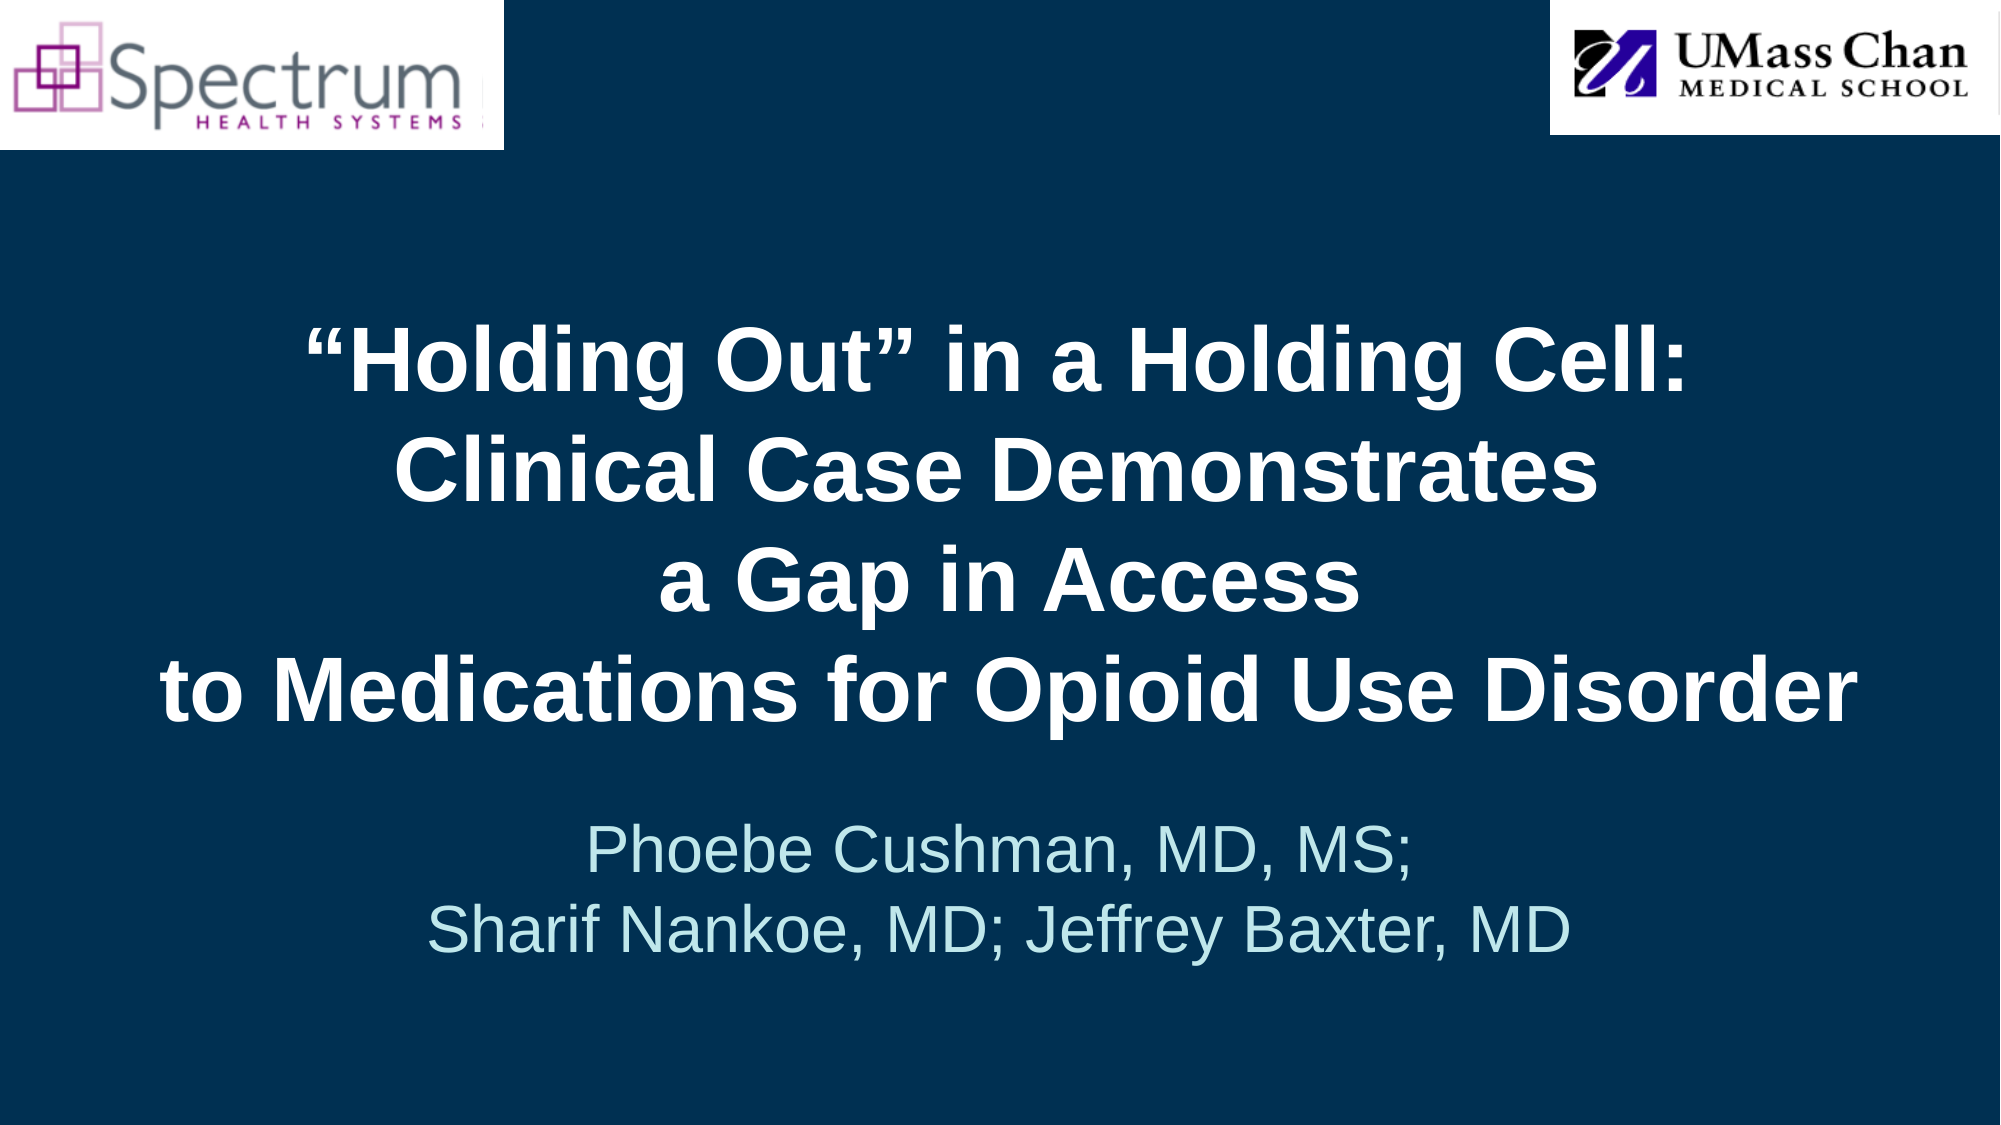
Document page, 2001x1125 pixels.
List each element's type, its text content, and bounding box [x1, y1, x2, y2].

subtitle Phoebe Cushman, MD, MS; Sharif Nankoe, MD; Jeffrey Baxter, MD [0, 798, 2000, 1012]
title “Holding Out” in a Holding Cell: Clinical Case Demonstrates a Gap in Access to Medications for Opioid Use Disorder [21, 434, 2000, 798]
picture [0, 0, 504, 150]
picture [1550, 0, 2000, 135]
